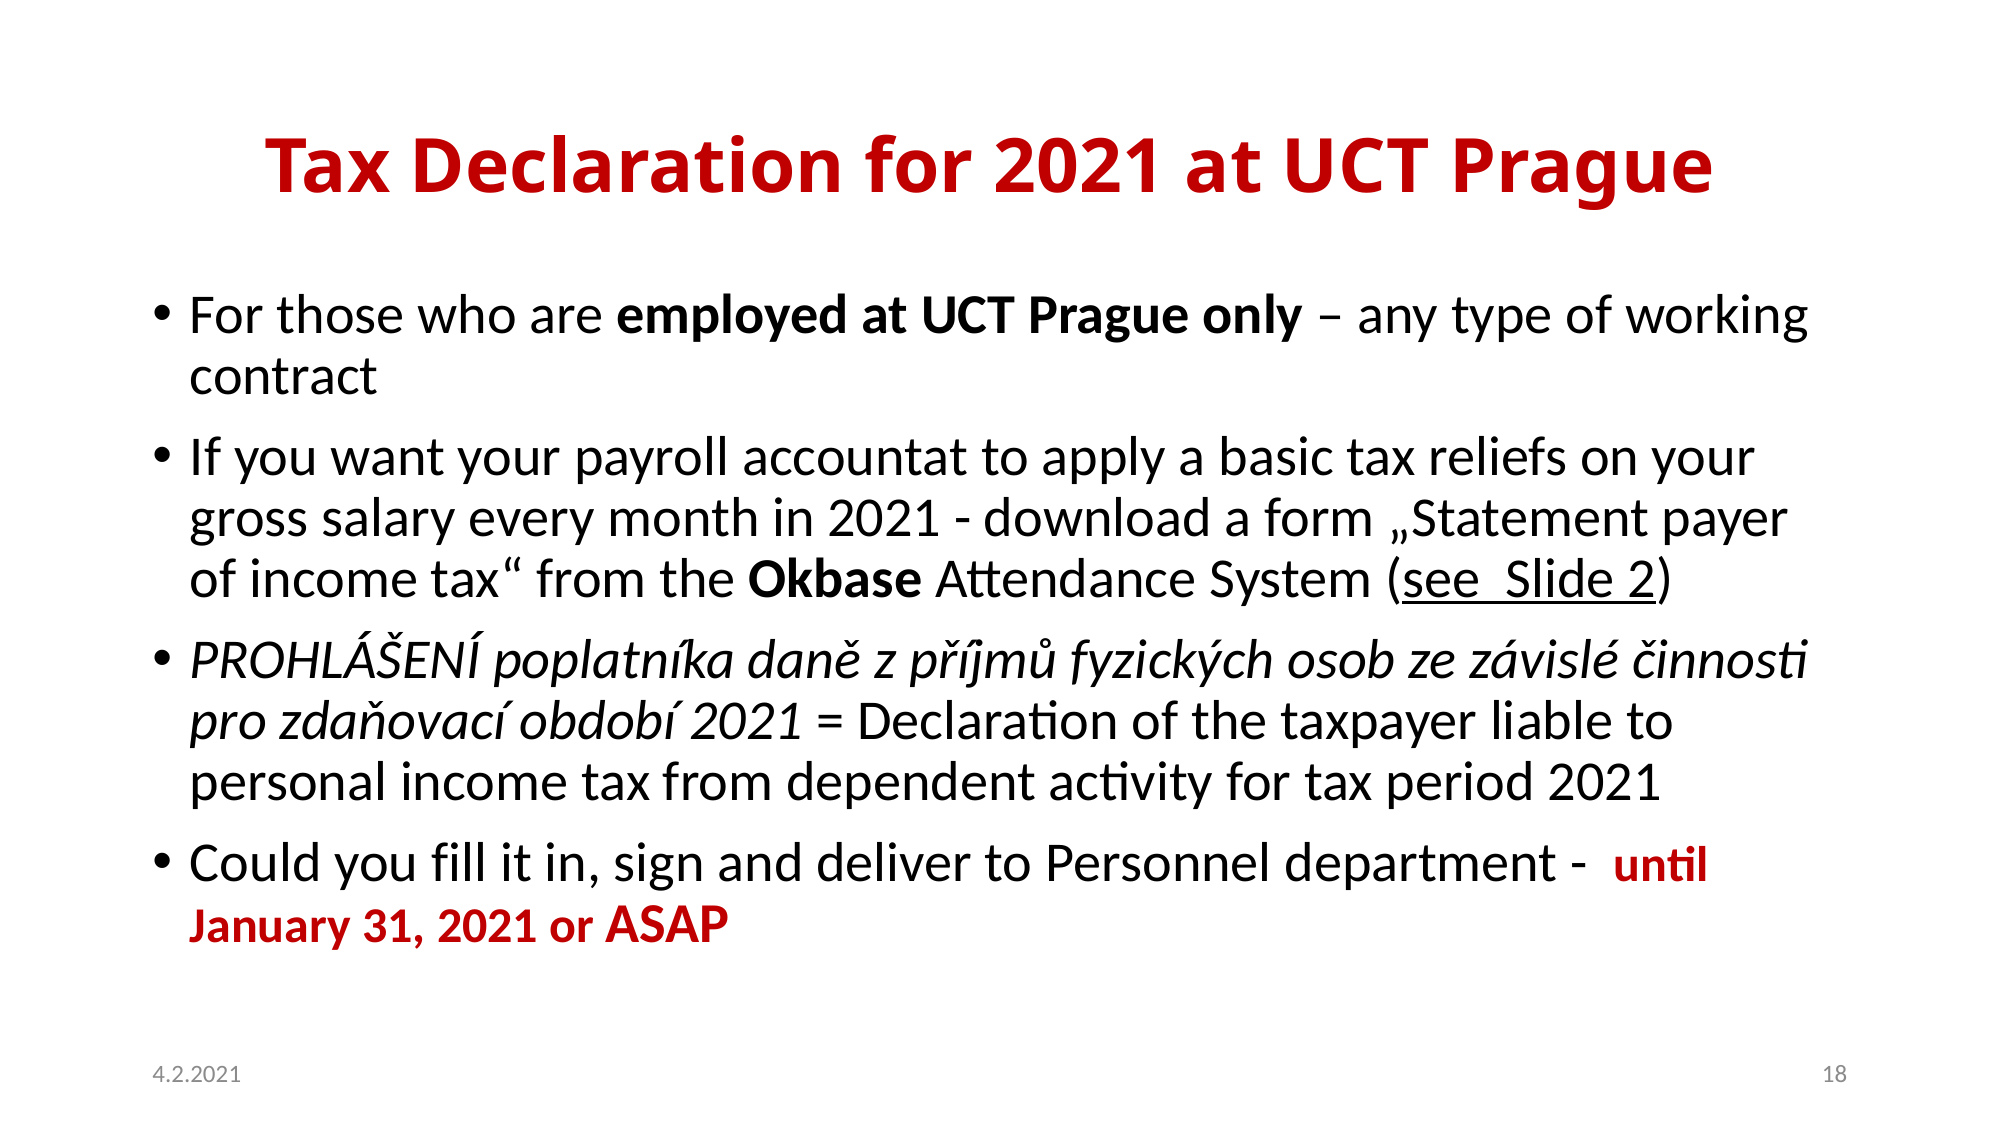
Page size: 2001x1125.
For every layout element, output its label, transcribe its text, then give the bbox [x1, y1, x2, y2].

slide_number 18 [1412, 1042, 1863, 1103]
list For those who are employed at UCT Prague only – any type of working contract If you want your payroll accountat to apply a basic tax reliefs on your gross salary every month in 2021 - download a form „Statement payer of income tax“ from the Okbase Attendance System (see Slide 2) PROHLÁŠENÍ poplatníka daně z příjmů fyzických osob ze závislé činnosti pro zdaňovací období 2021 = Declaration of the taxpayer liable to personal income tax from dependent activity for tax period 2021 Could you fill it in, sign and deliver to Personnel department - until January 31, 2021 or ASAP [137, 277, 1863, 1014]
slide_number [137, 1042, 588, 1103]
title Tax Declaration for 2021 at UCT Prague [137, 59, 1863, 277]
